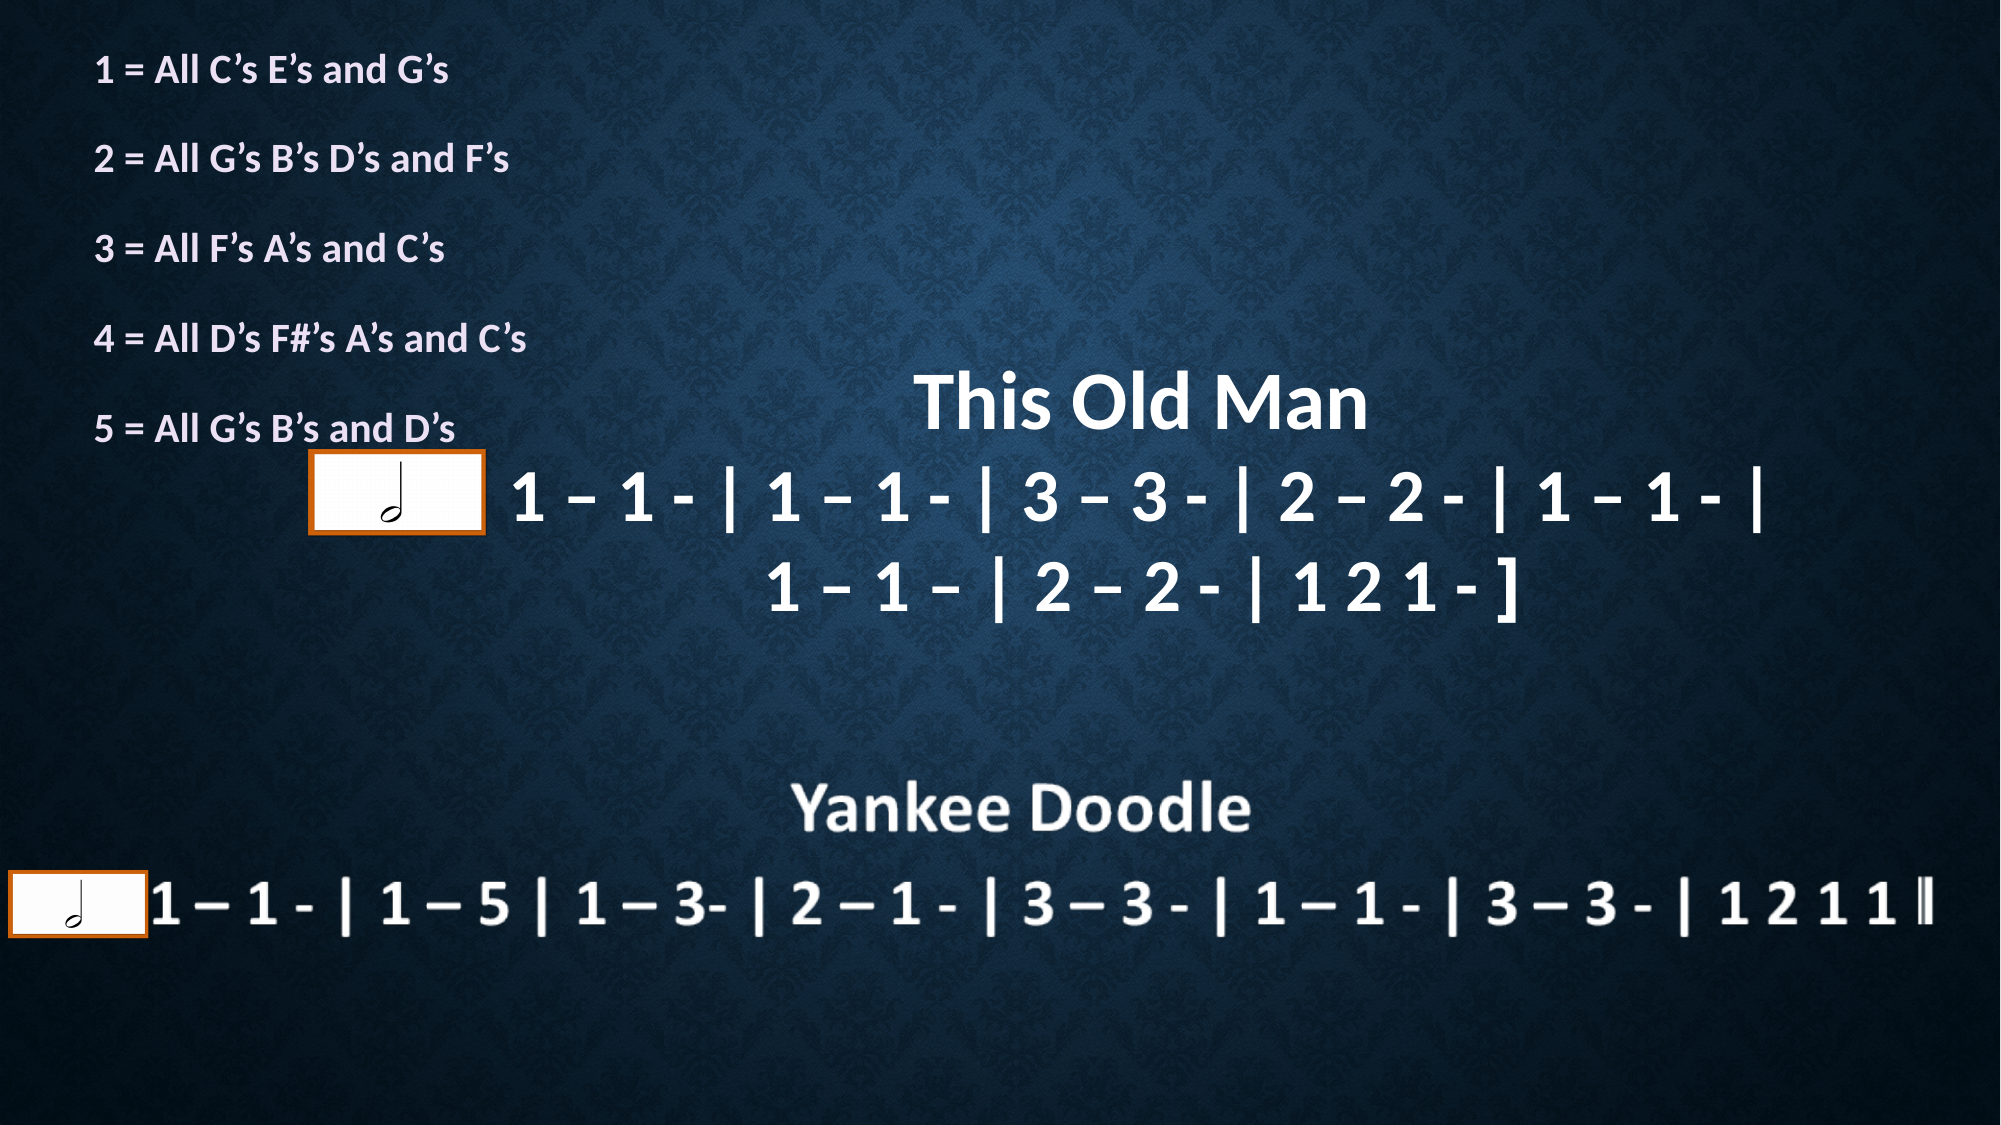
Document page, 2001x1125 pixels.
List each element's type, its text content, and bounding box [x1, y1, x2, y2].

picture [7, 738, 1974, 1125]
text_box This Old Man 1 – 1 - | 1 – 1 - | 3 – 3 - | 2 – 2 - | 1 – 1 - | 1 – 1 – | 2 – 2 - | 1 2 1 - ] [471, 338, 1974, 634]
text_box 1 = All C’s E’s and G’s 2 = All G’s B’s D’s and F’s 3 = All F’s A’s and C’s 4 = All D’s F#’s A’s and C’s 5 = All G’s B’s and D’s [78, 33, 1125, 459]
picture [306, 447, 489, 545]
